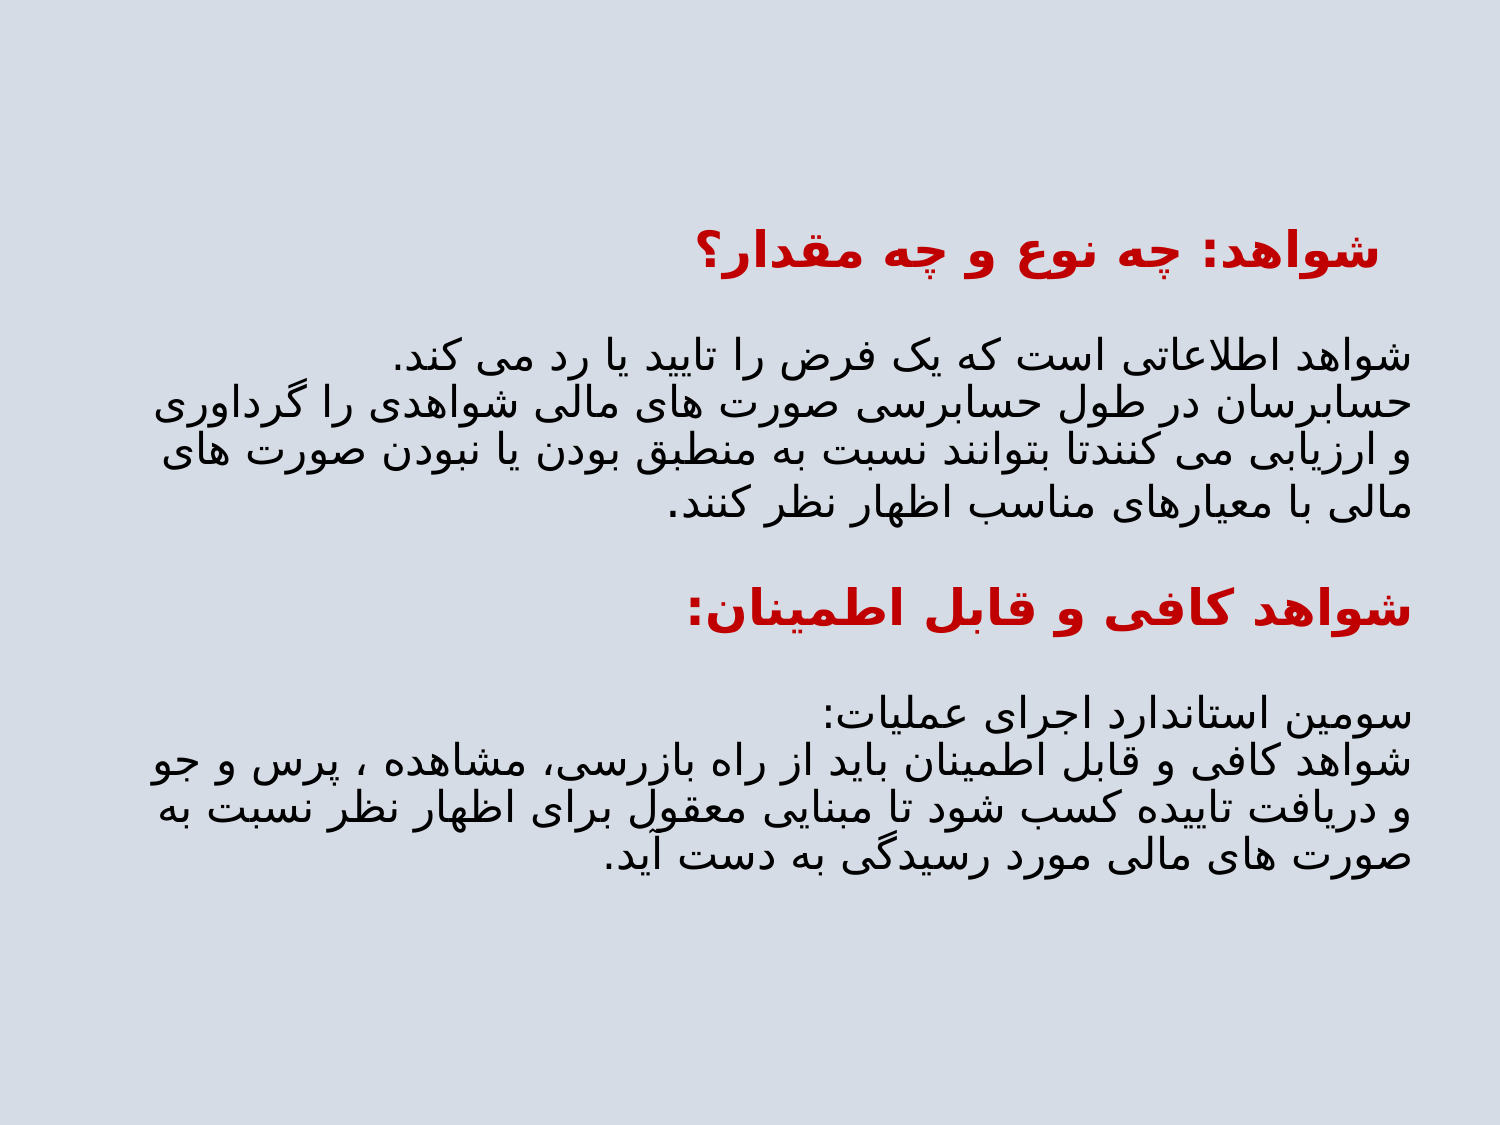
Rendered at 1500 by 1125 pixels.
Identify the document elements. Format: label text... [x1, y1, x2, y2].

title شواهد: چه نوع و چه مقدار؟ شواهد اطلاعاتی است که یک فرض را تایید یا رد می کند. حسابرسان در طول حسابرسی صورت های مالی شواهدی را گرداوری و ارزیابی می کنندتا بتوانند نسبت به منطبق بودن یا نبودن صورت های مالی با معیارهای مناسب اظهار نظر کنند. شواهد کافی و قابل اطمینان: سومین استاندارد اجرای عملیات: شواهد کافی و قابل اطمینان باید از راه بازرسی، مشاهده ، پرس و جو و دریافت تاییده کسب شود تا مبنایی معقول برای اظهار نظر نسبت به صورت های مالی مورد رسیدگی به دست آید. [135, 198, 1430, 966]
